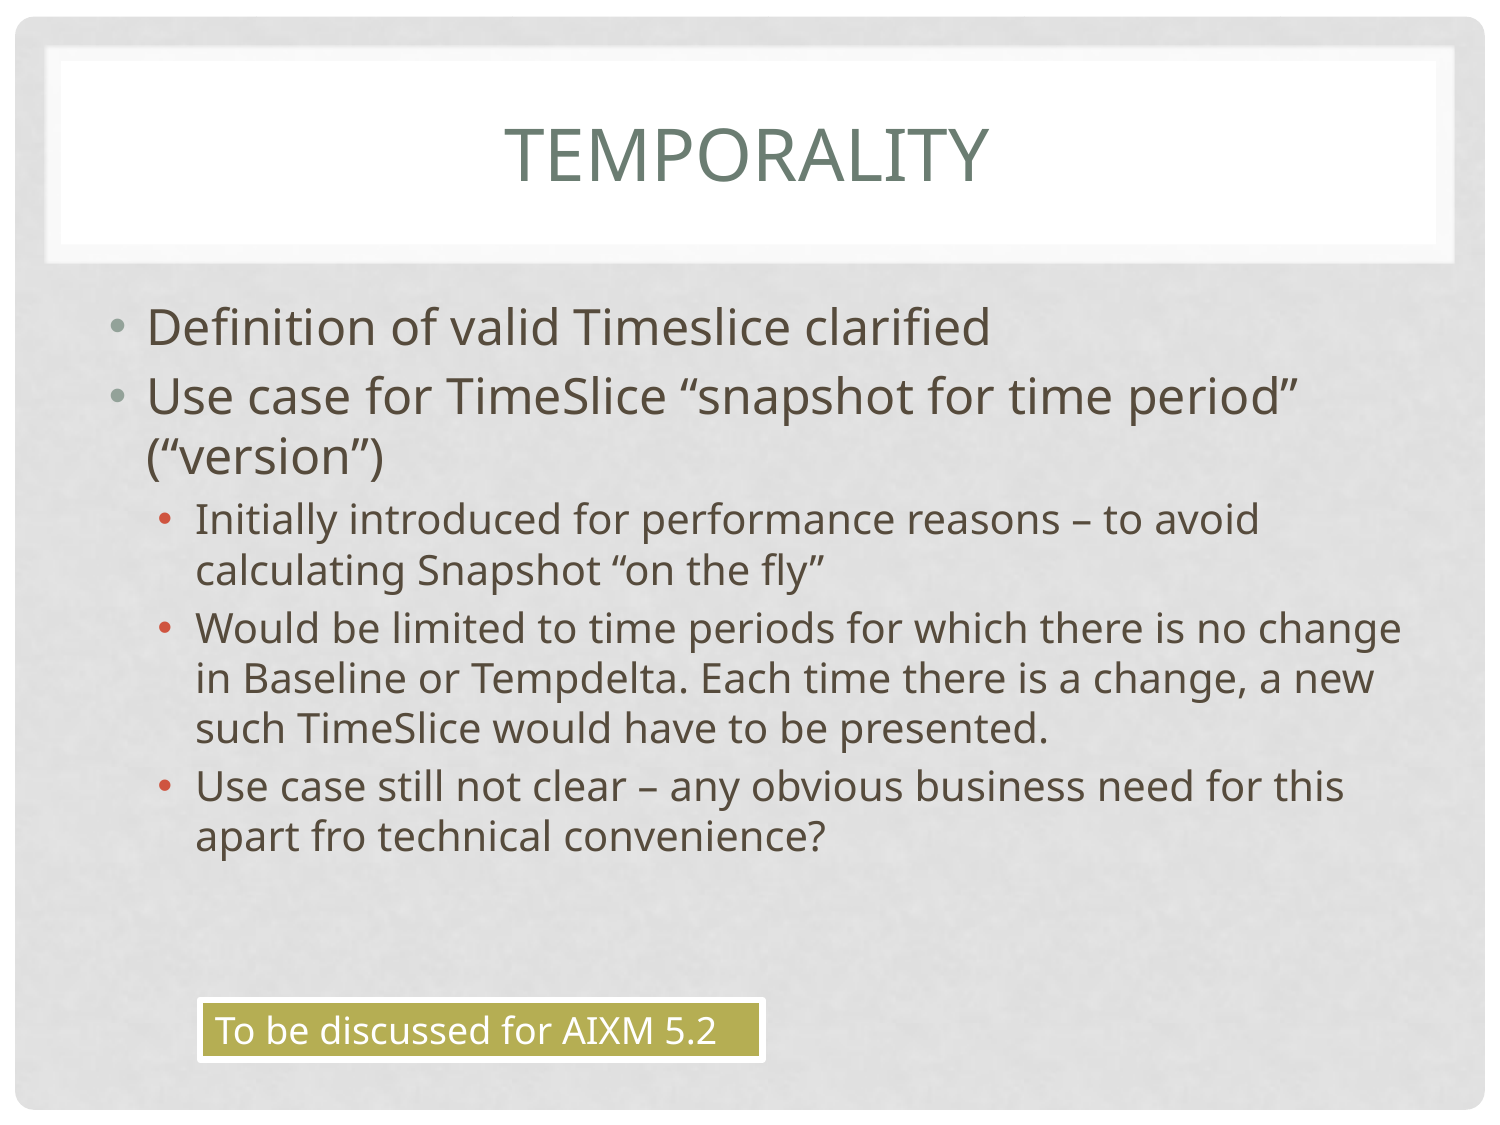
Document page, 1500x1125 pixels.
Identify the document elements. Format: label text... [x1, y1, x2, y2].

text_box To be discussed for AIXM 5.2 [197, 997, 766, 1063]
list Definition of valid Timeslice clarified Use case for TimeSlice “snapshot for time period” (“version”) Initially introduced for performance reasons – to avoid calculating Snapshot “on the fly” Would be limited to time periods for which there is no change in Baseline or Tempdelta. Each time there is a change, a new such TimeSlice would have to be presented. Use case still not clear – any obvious business need for this apart fro technical convenience? [74, 287, 1426, 1006]
title Temporality [69, 66, 1425, 238]
